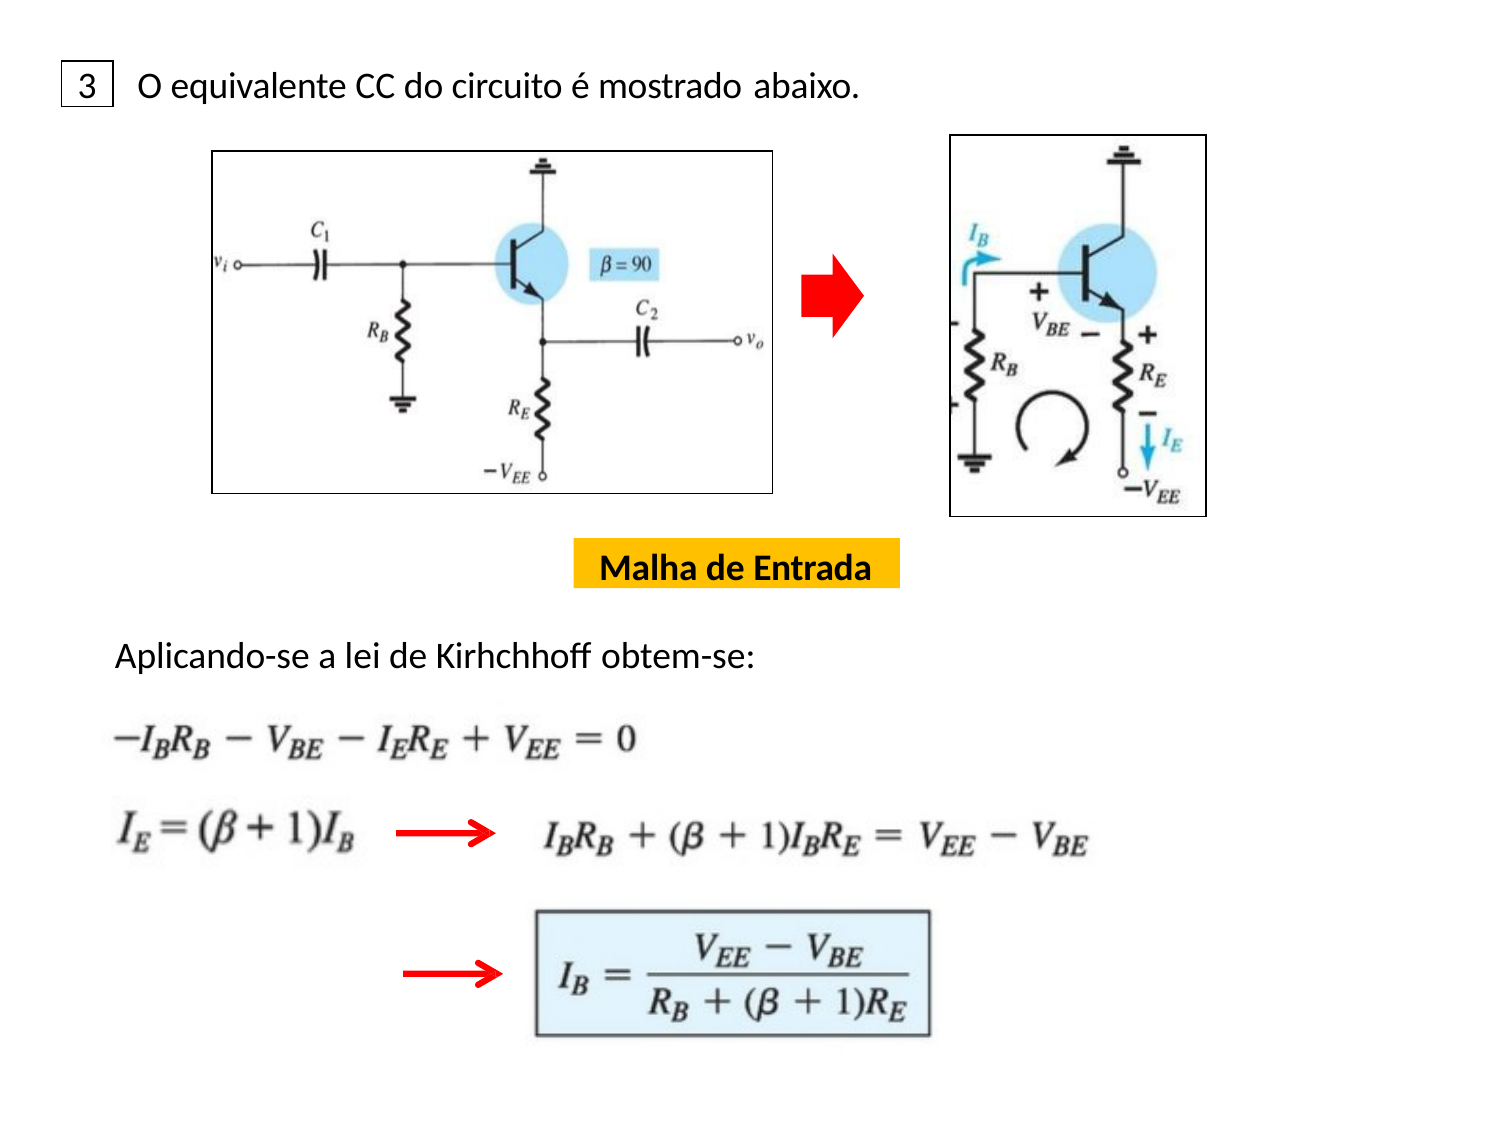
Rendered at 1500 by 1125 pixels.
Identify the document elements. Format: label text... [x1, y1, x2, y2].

text_box [801, 253, 864, 339]
text_box [950, 135, 1207, 517]
text_box Malha de Entrada [573, 538, 900, 589]
text_box 3 [61, 61, 114, 107]
text_box Aplicando-se a lei de Kirhchhoff obtem-se: [112, 630, 763, 676]
text_box [396, 819, 496, 848]
text_box [525, 893, 940, 1055]
text_box [101, 699, 656, 774]
text_box [110, 795, 370, 872]
text_box [212, 151, 773, 494]
text_box [403, 959, 504, 988]
title O equivalente CC do circuito é mostrado abaixo. [137, 61, 900, 123]
text_box [533, 805, 1103, 880]
